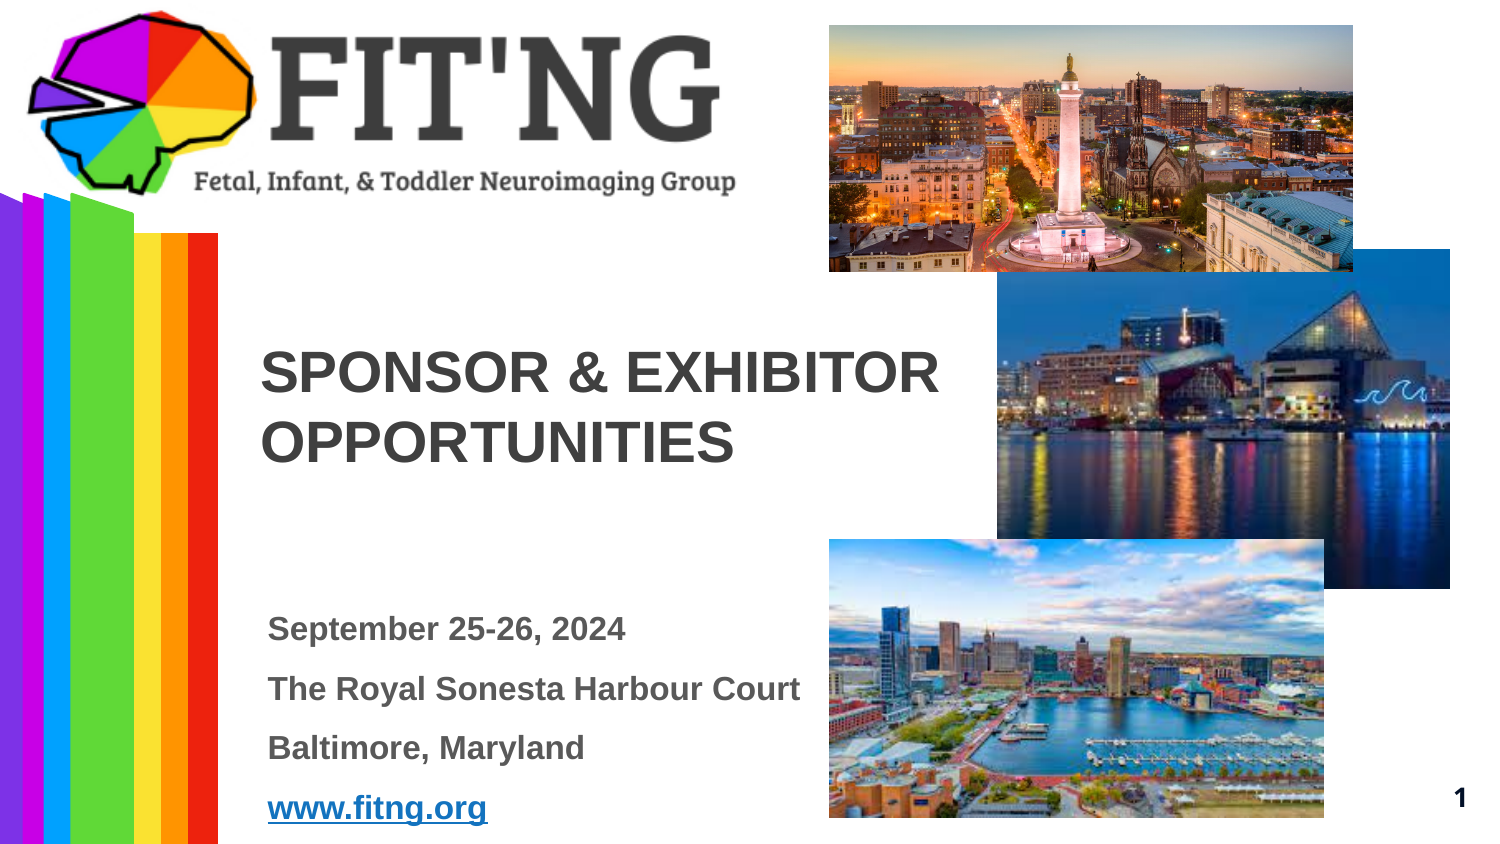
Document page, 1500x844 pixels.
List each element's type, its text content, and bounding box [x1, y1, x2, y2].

picture [0, 0, 773, 233]
text_box SPONSOR & EXHIBITOR OPPORTUNITIES [245, 326, 997, 482]
slide_number 1 [1378, 766, 1469, 832]
picture [829, 25, 1451, 819]
text_box September 25-26, 2024 The Royal Sonesta Harbour Court Baltimore, Maryland www.fitng.org [252, 627, 886, 844]
